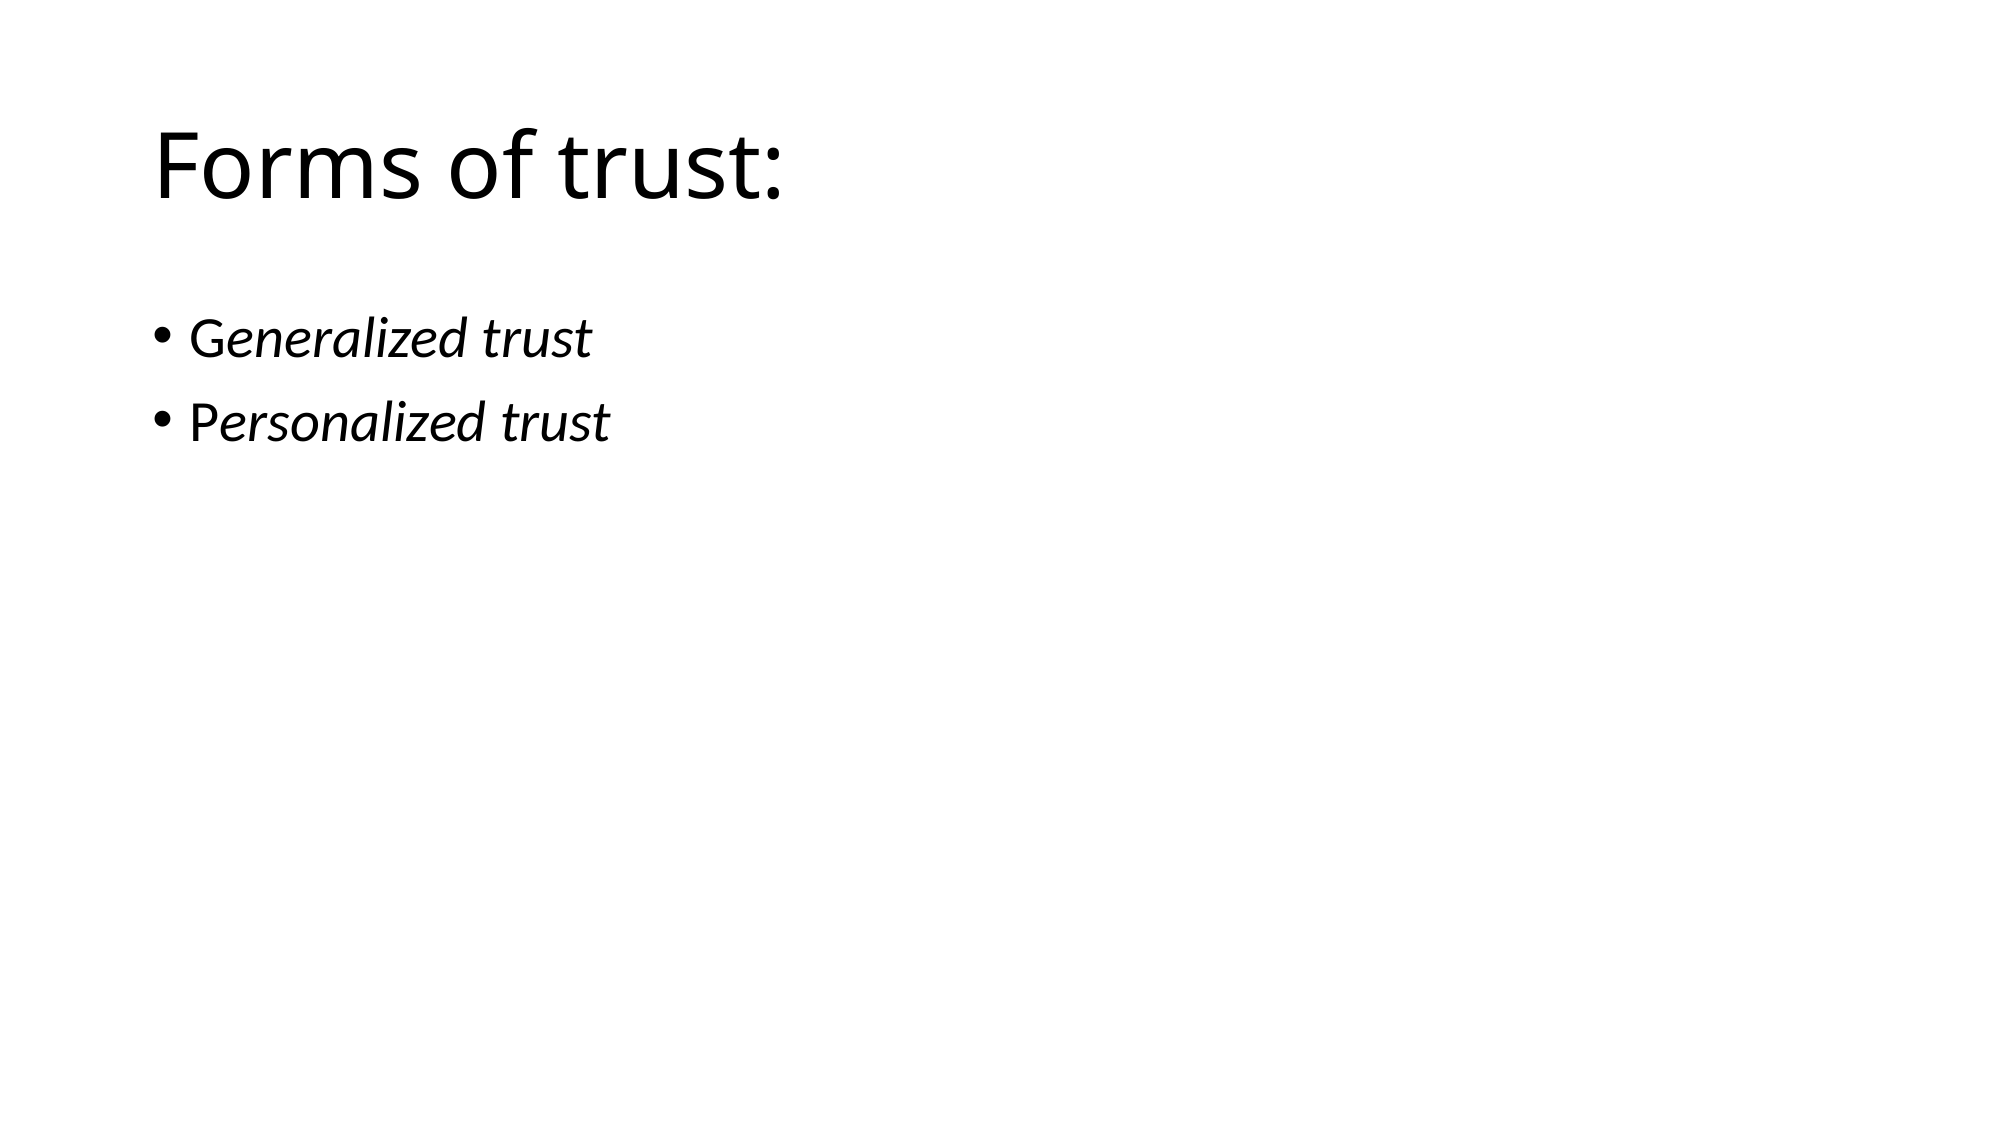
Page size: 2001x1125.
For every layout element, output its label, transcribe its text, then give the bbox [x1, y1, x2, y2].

title Forms of trust: [137, 59, 1863, 278]
list Generalized trust Personalized trust [137, 299, 1863, 1014]
